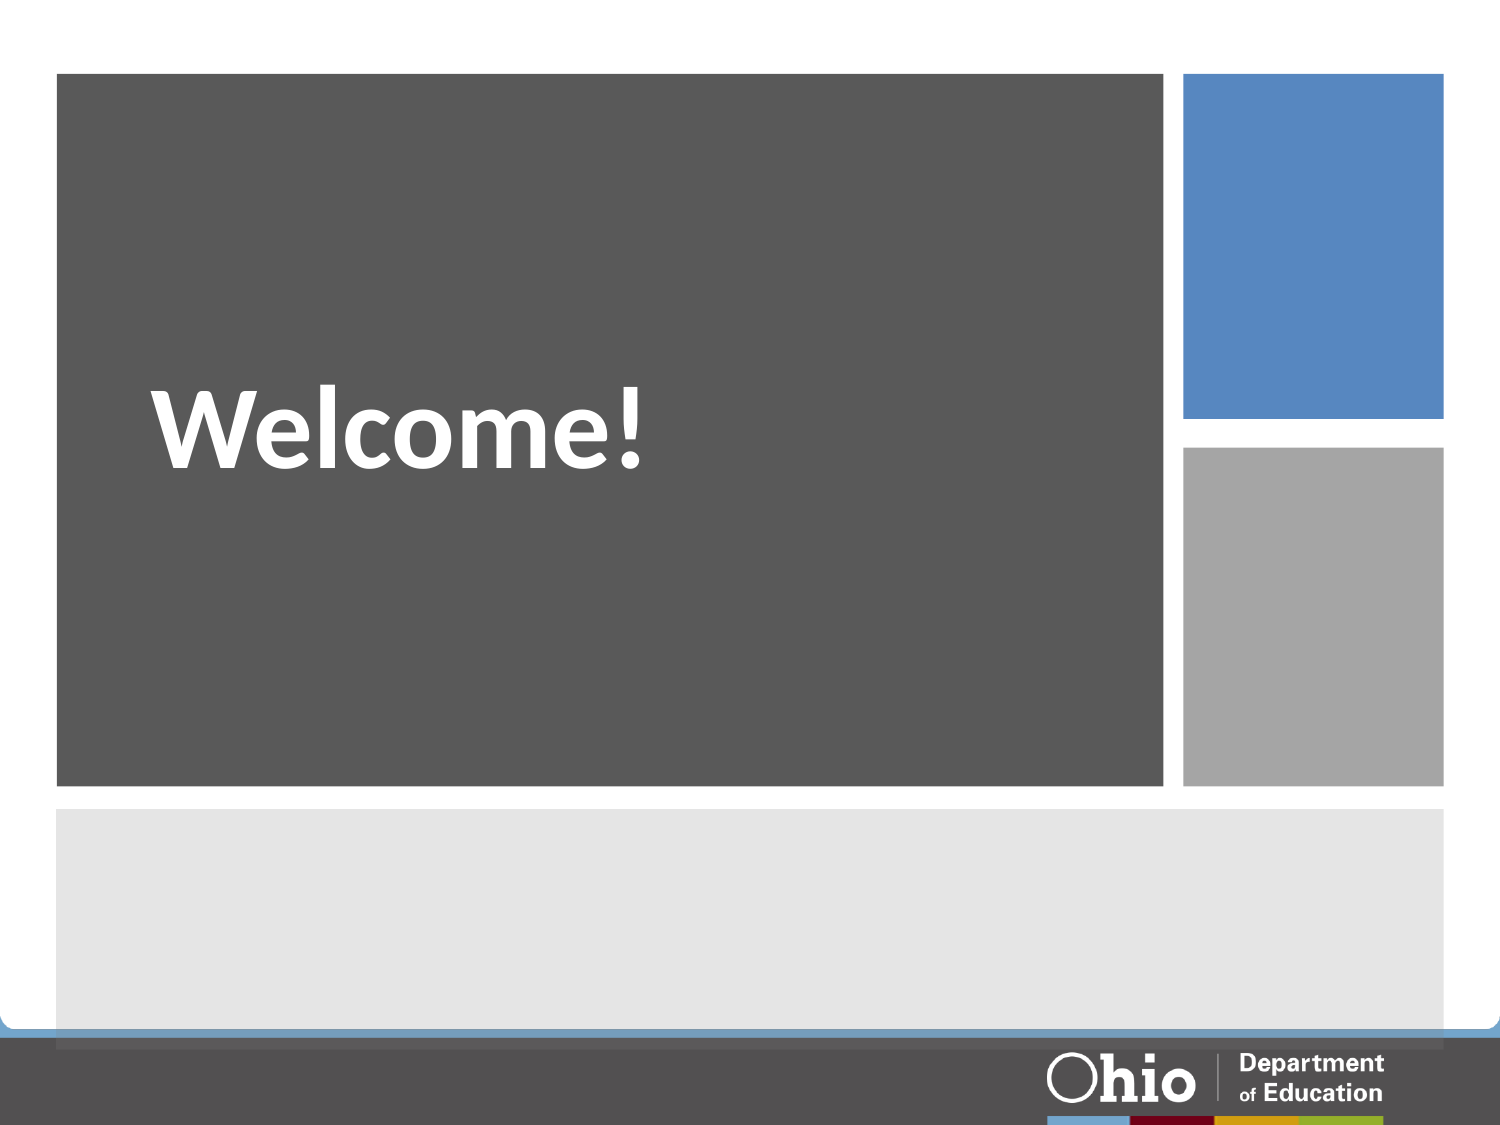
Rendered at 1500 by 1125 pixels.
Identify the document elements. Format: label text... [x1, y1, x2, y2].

text_box [1181, 72, 1446, 421]
title Welcome! [135, 169, 1088, 691]
text_box [54, 807, 1446, 1052]
text_box [1181, 445, 1446, 788]
text_box [55, 72, 1165, 788]
picture [0, 992, 1500, 1125]
